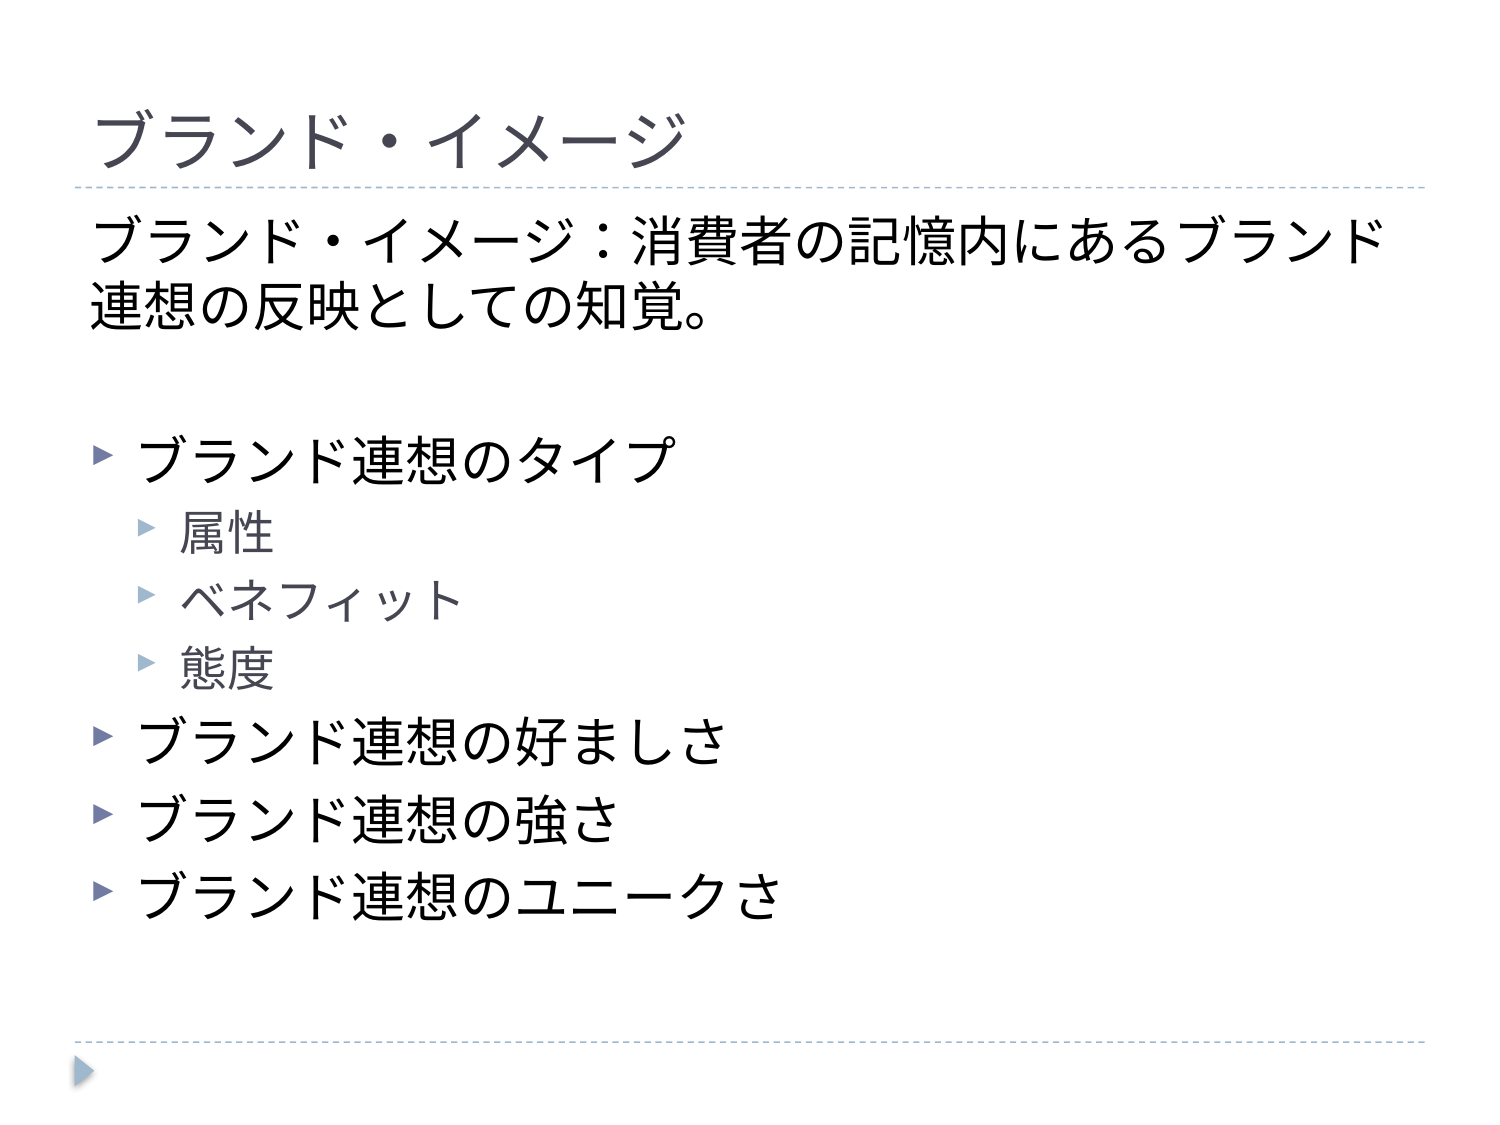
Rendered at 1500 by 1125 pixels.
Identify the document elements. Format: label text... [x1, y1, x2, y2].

list ブランド・イメージ：消費者の記憶内にあるブランド連想の反映としての知覚。 ブランド連想のタイプ 属性 ベネフィット 態度 ブランド連想の好ましさ ブランド連想の強さ ブランド連想のユニークさ [75, 200, 1425, 1010]
title ブランド・イメージ [75, 24, 1425, 188]
